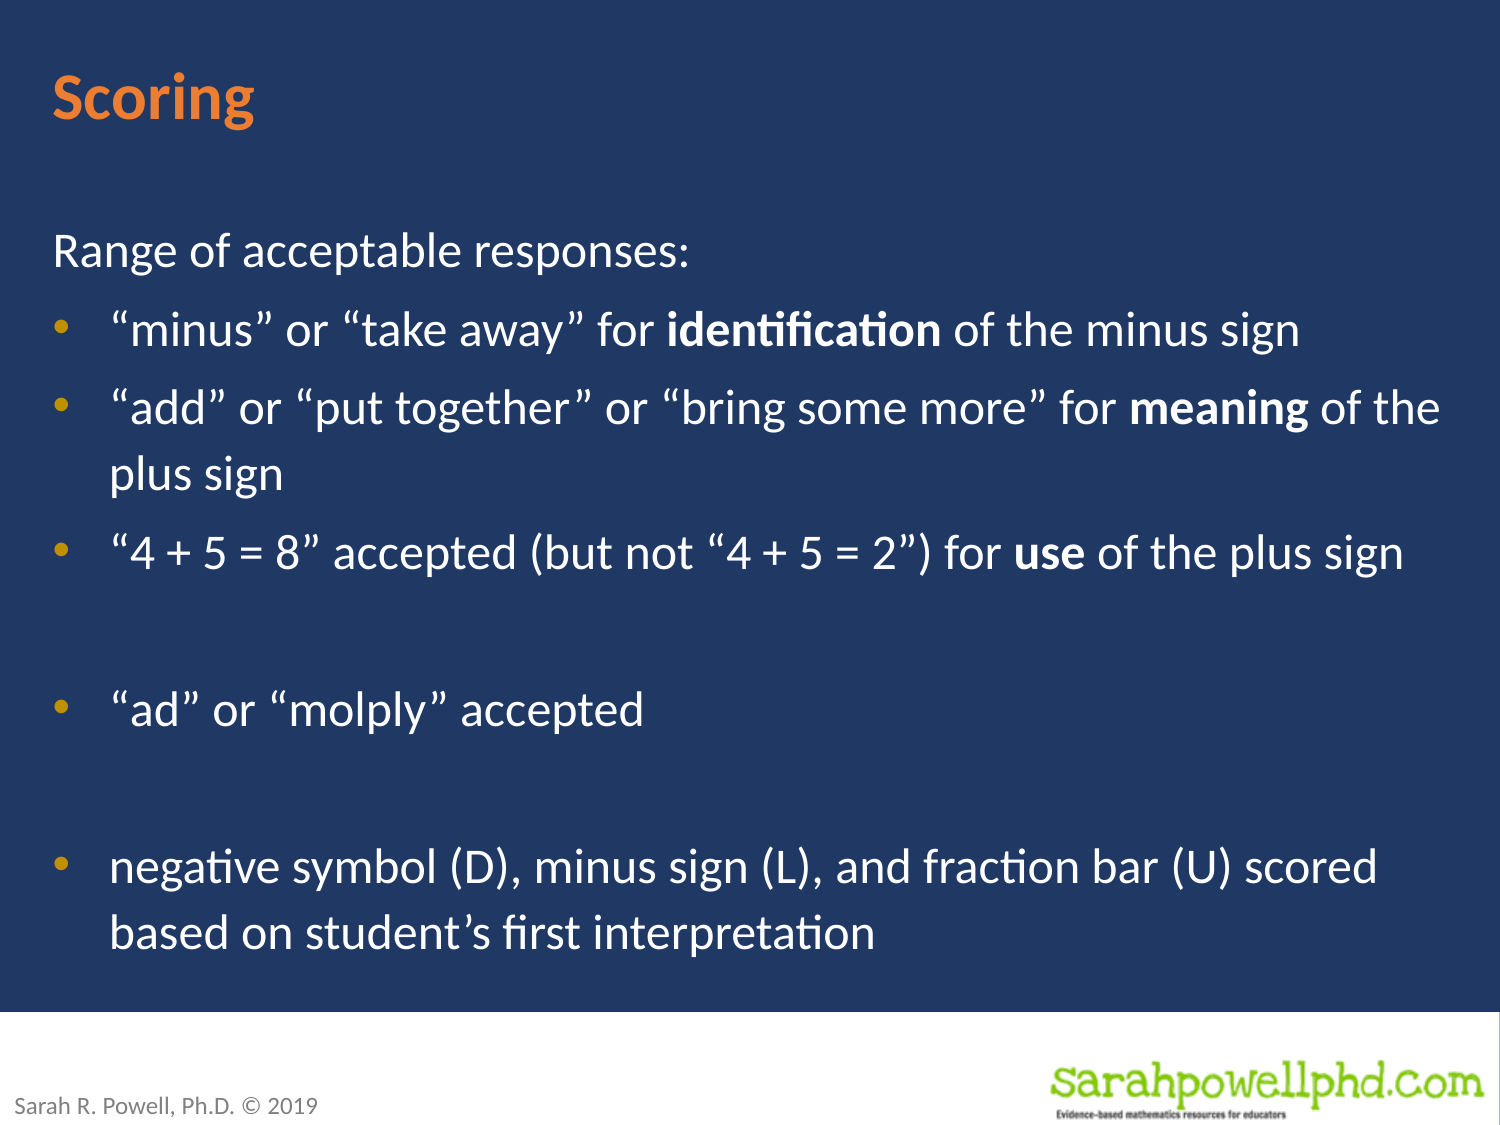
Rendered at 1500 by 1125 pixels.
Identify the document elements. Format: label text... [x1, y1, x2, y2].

picture [1032, 1051, 1499, 1125]
title Scoring [37, 37, 1463, 158]
list Range of acceptable responses: “minus” or “take away” for identification of the minus sign “add” or “put together” or “bring some more” for meaning of the plus sign “4 + 5 = 8” accepted (but not “4 + 5 = 2”) for use of the plus sign “ad” or “molply” accepted negative symbol (D), minus sign (L), and fraction bar (U) scored based on student’s first interpretation [37, 204, 1463, 999]
